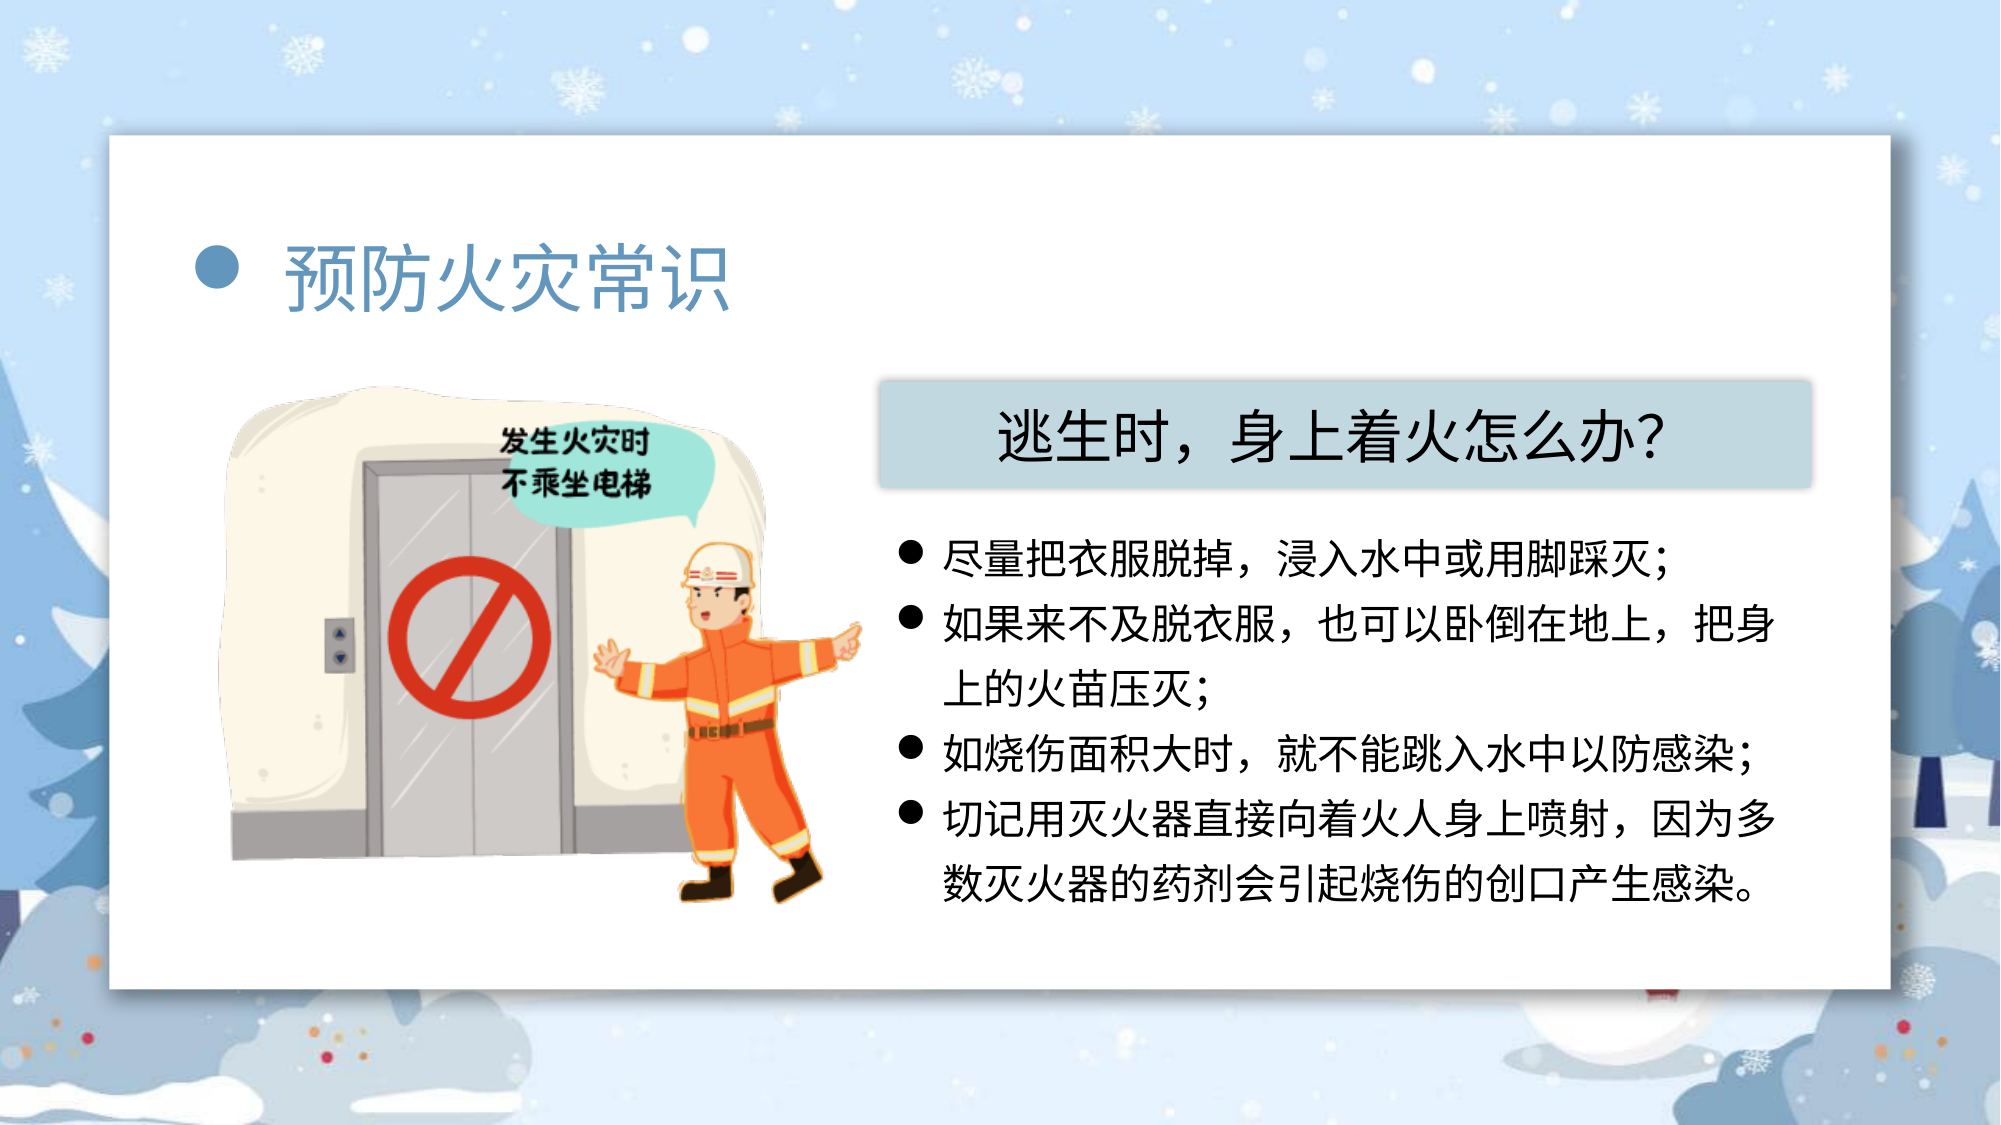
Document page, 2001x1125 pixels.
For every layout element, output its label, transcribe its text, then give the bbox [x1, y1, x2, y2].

text_box 尽量把衣服脱掉，浸入水中或用脚踩灭； 如果来不及脱衣服，也可以卧倒在地上，把身上的火苗压灭； 如烧伤面积大时，就不能跳入水中以防感染； 切记用灭火器直接向着火人身上喷射，因为多数灭火器的药剂会引起烧伤的创口产生感染。 [970, 510, 1811, 915]
text_box 逃生时，身上着火怎么办？ [970, 381, 1812, 489]
text_box 预防火灾常识 [174, 224, 881, 330]
text_box [108, 134, 1892, 991]
picture [0, 0, 2001, 1125]
